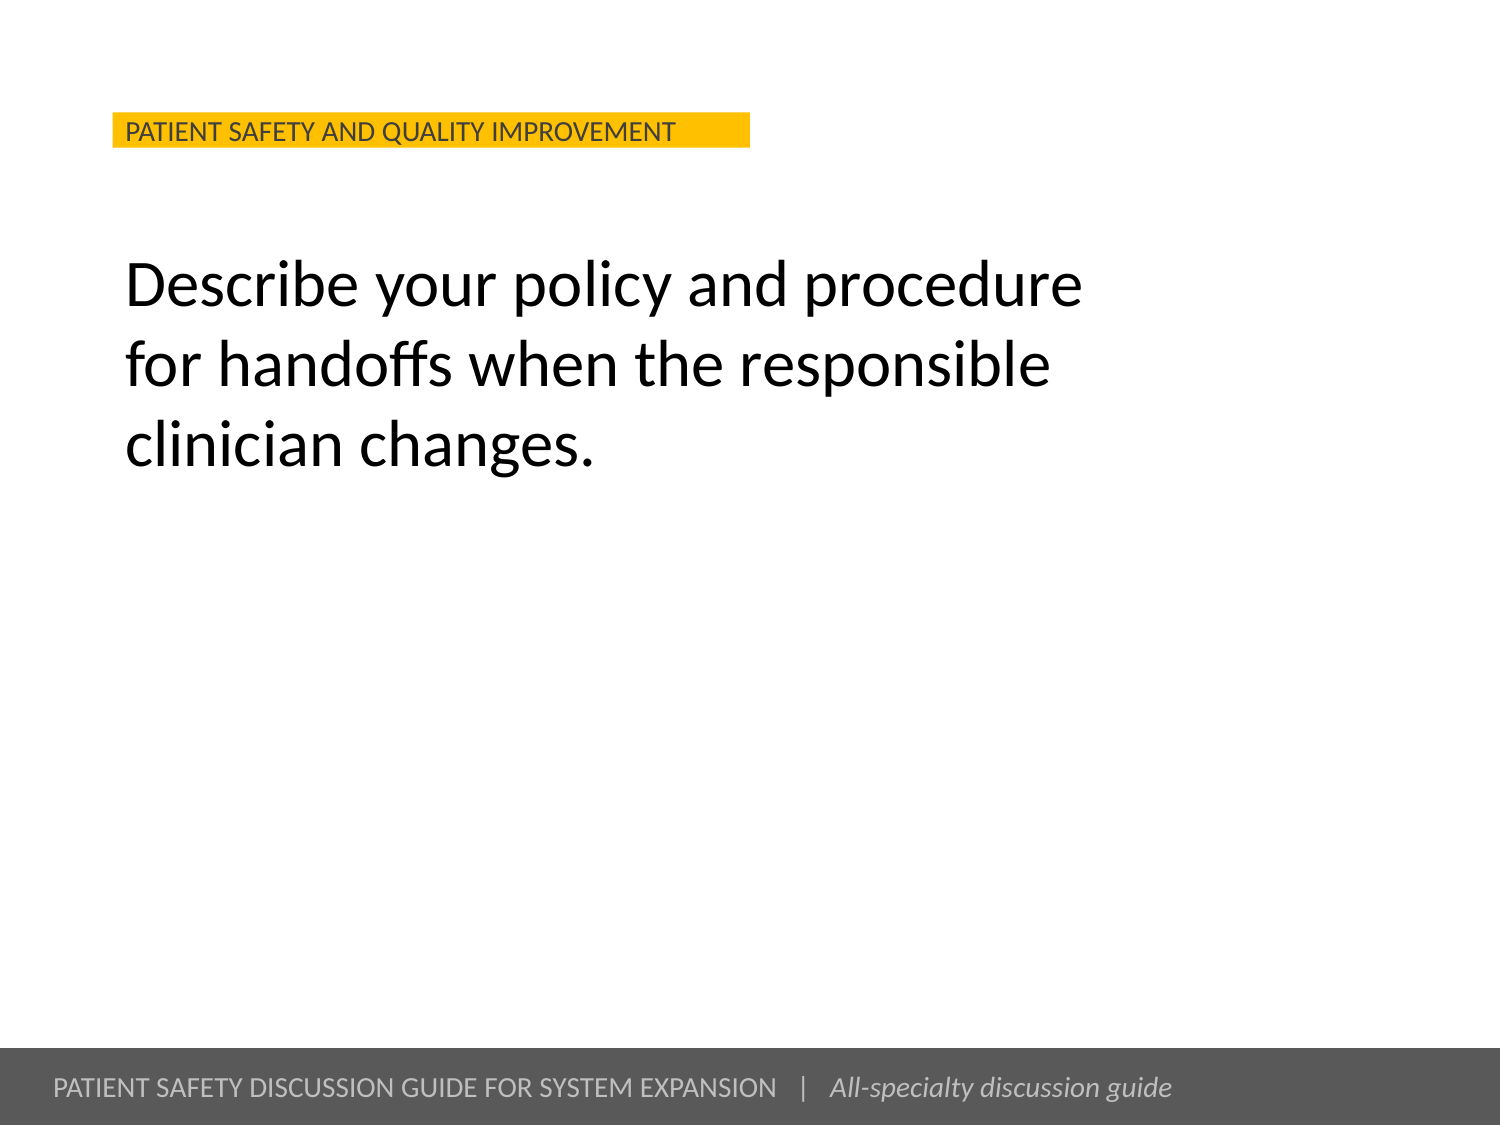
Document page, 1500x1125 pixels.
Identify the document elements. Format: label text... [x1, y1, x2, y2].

title Describe your policy and procedure for handoffs when the responsible clinician changes. [125, 240, 1325, 321]
